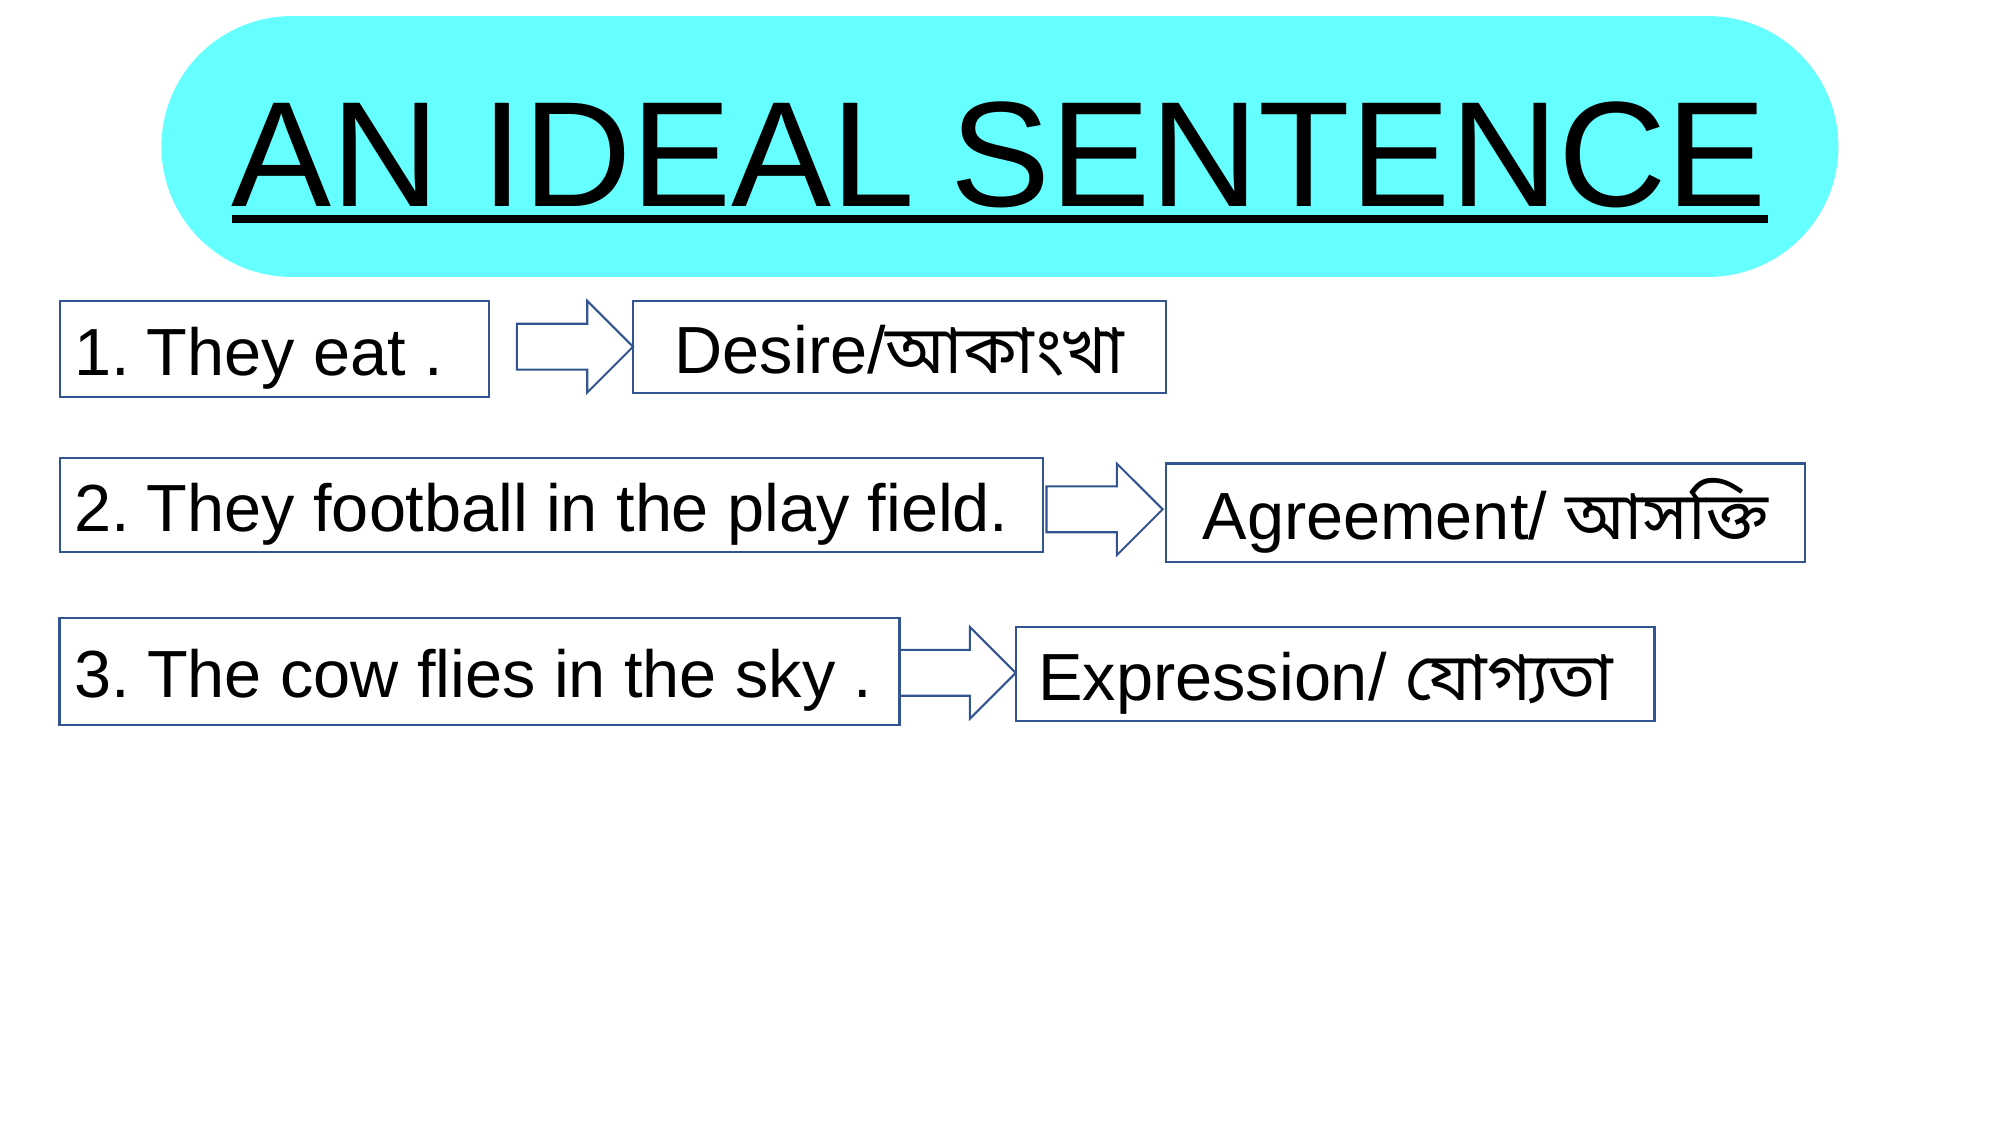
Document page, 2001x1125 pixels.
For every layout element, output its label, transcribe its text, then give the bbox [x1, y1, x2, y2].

text_box [1045, 461, 1165, 558]
text_box Desire/আকাংখা [632, 300, 1167, 394]
text_box Agreement/ আসক্তি [1165, 462, 1806, 563]
text_box AN IDEAL SENTENCE [162, 17, 1838, 276]
text_box 3. The cow flies in the sky . [58, 617, 901, 726]
text_box 1. They eat . [59, 300, 490, 398]
text_box Expression/ যোগ্যতা [1015, 626, 1656, 722]
text_box [515, 298, 635, 395]
text_box 2. They football in the play field. [59, 457, 1044, 553]
text_box [898, 624, 1018, 722]
